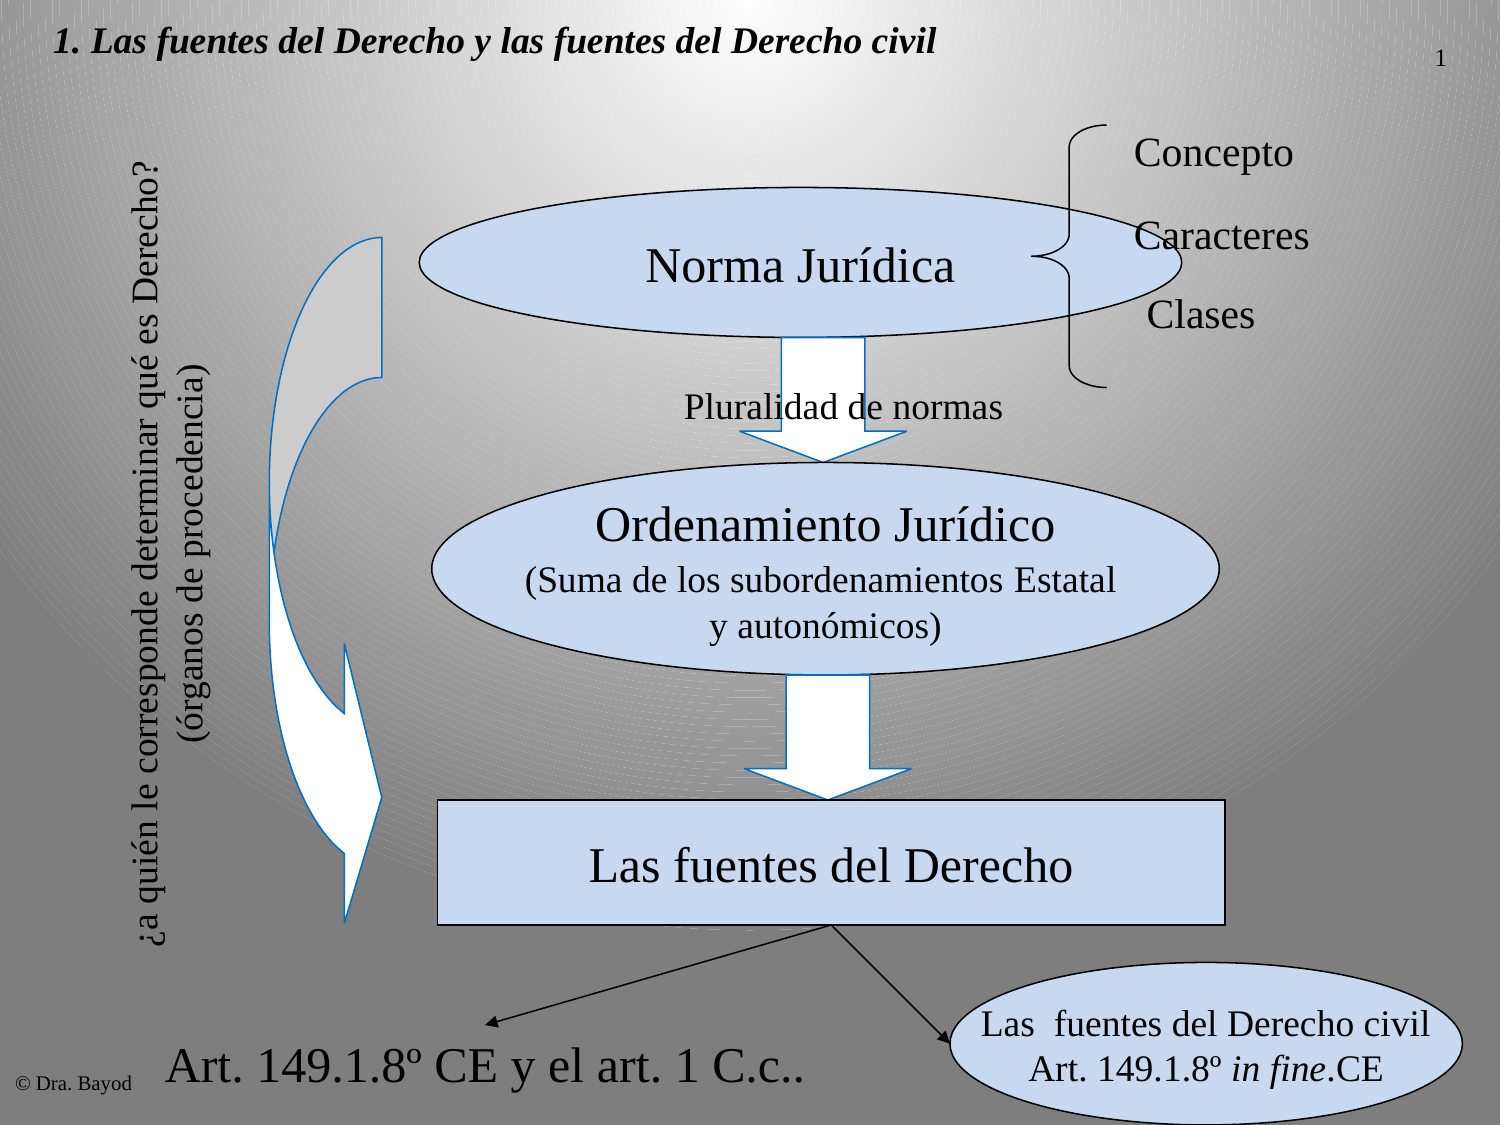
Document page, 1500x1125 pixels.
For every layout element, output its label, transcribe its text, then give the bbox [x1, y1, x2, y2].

text_box [744, 675, 912, 800]
text_box Ordenamiento Jurídico (Suma de los subordenamientos Estatal y autonómicos) [431, 462, 1220, 675]
text_box [781, 337, 865, 374]
text_box © Dra. Bayod [0, 1062, 145, 1103]
text_box Concepto [1119, 117, 1310, 183]
text_box 1. Las fuentes del Derecho y las fuentes del Derecho civil [38, 8, 953, 69]
text_box Norma Jurídica [419, 187, 1069, 338]
text_box [269, 237, 382, 924]
text_box Norma Jurídica [1107, 217, 1182, 308]
text_box ¿a quién le corresponde determinar qué es Derecho? (órganos de procedencia) [112, 145, 218, 963]
text_box [749, 435, 897, 462]
text_box Las fuentes del Derecho [437, 800, 1225, 925]
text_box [149, 927, 821, 1101]
text_box Pluralidad de normas [669, 374, 1019, 435]
text_box [1031, 125, 1107, 388]
text_box Clases [1131, 279, 1271, 345]
text_box 1 [1419, 33, 1463, 79]
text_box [825, 924, 1463, 1125]
text_box Caracteres [1119, 200, 1325, 265]
